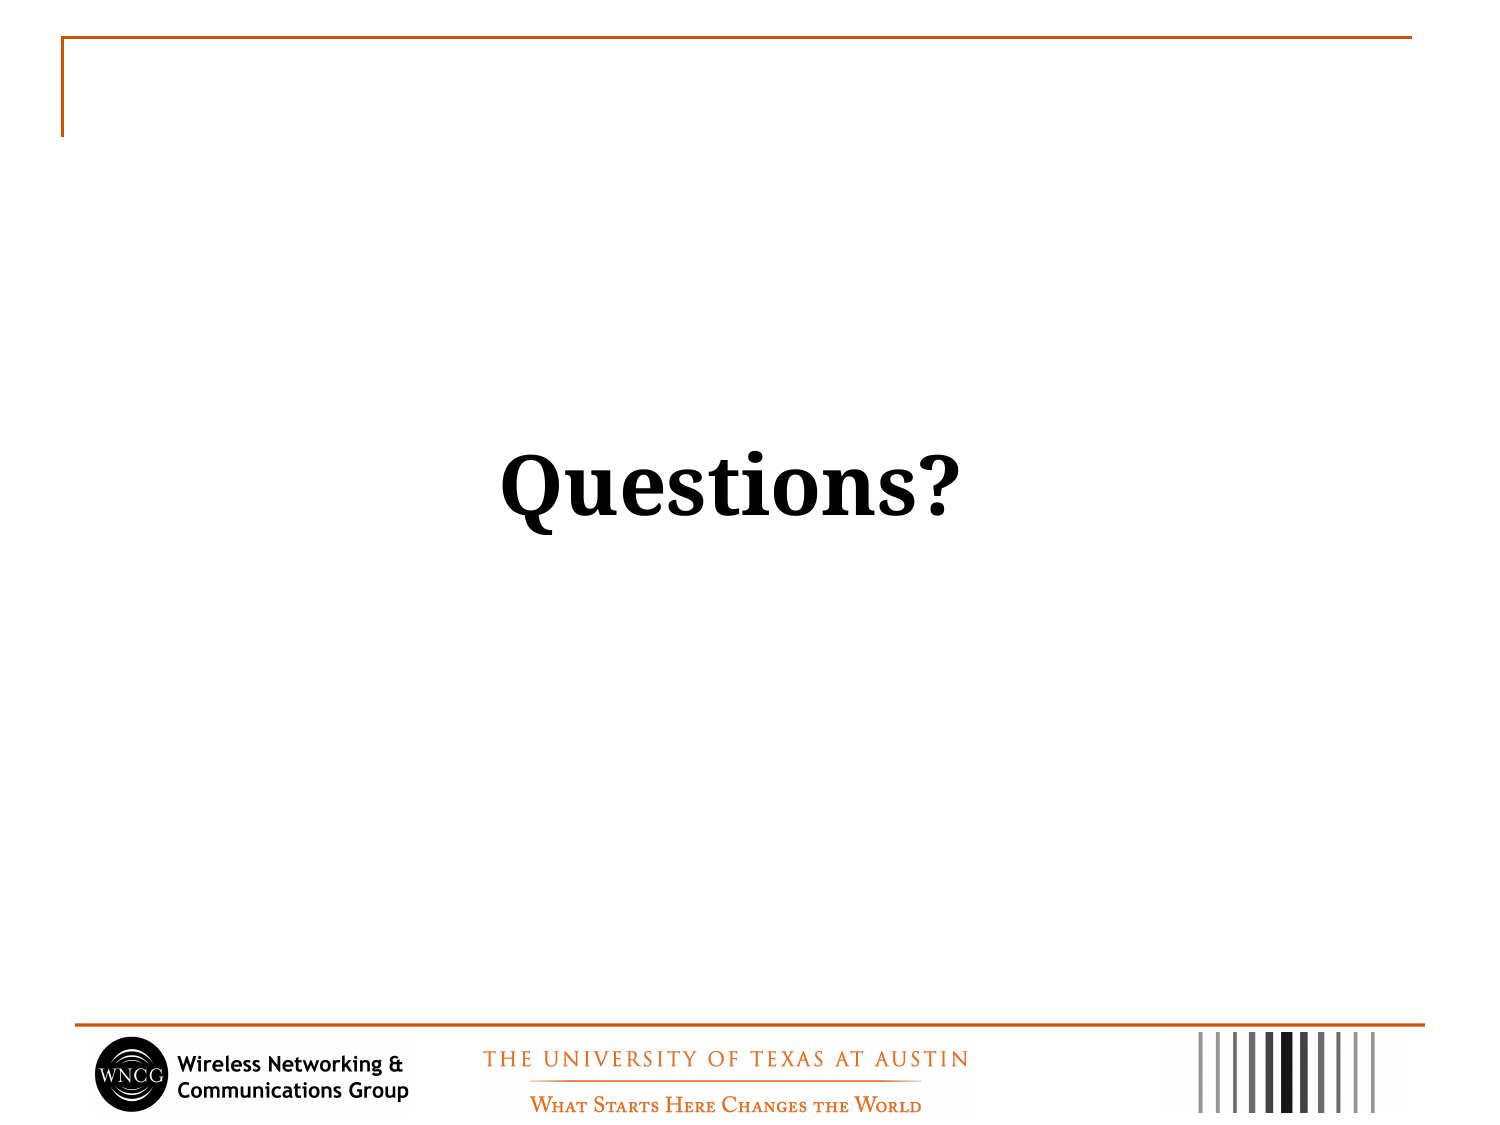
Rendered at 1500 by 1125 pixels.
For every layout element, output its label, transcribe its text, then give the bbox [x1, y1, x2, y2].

picture [92, 1032, 413, 1115]
picture [1159, 1032, 1410, 1113]
text_box Questions? [124, 425, 1338, 540]
